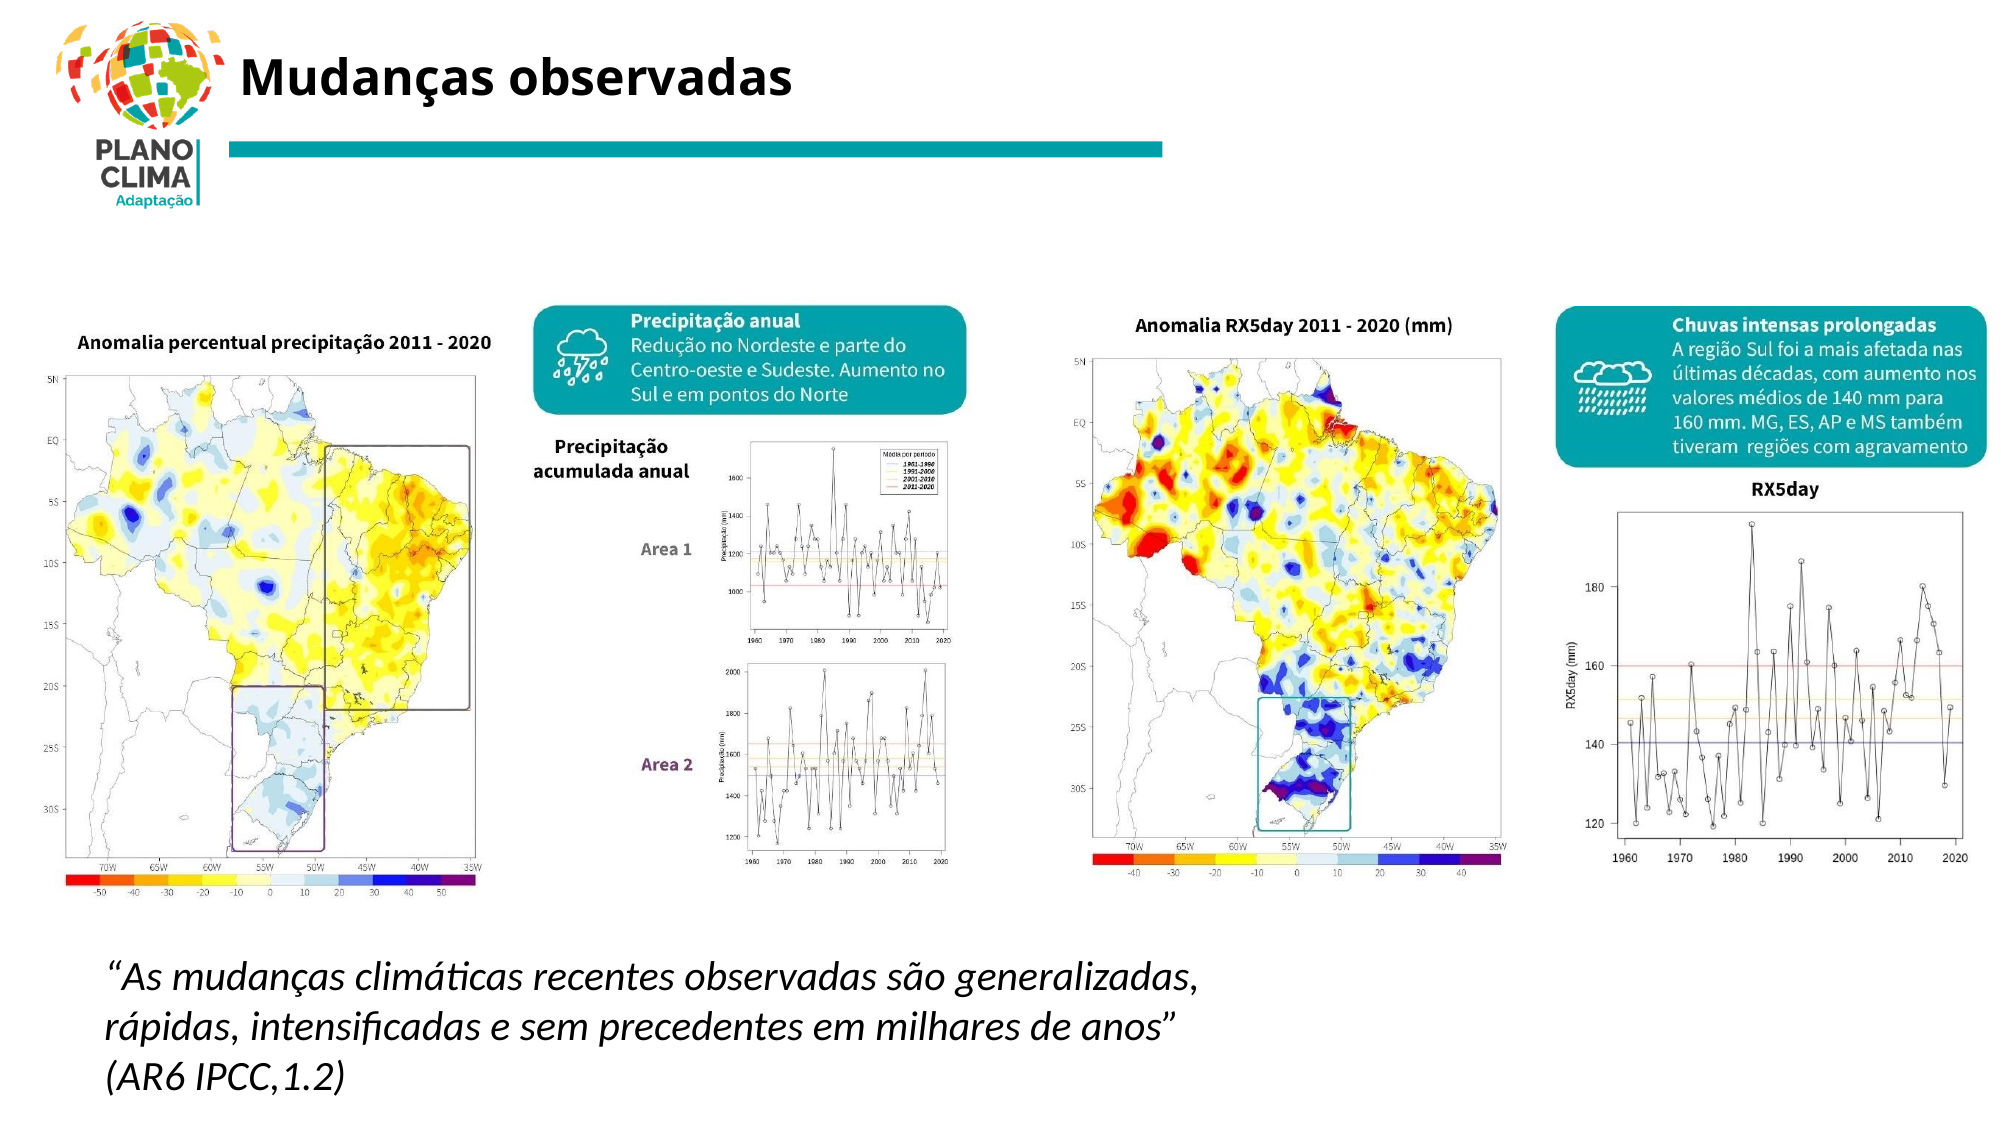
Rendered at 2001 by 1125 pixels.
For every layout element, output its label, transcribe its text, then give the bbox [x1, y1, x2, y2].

picture [1044, 305, 2000, 919]
picture [27, 0, 252, 259]
picture [19, 287, 975, 926]
text_box Mudanças observadas [255, 38, 1225, 114]
text_box “As mudanças climáticas recentes observadas são generalizadas, rápidas, intensificadas e sem precedentes em milhares de anos” (AR6 IPCC,1.2) [89, 941, 1277, 1107]
text_box [255, 141, 1163, 158]
